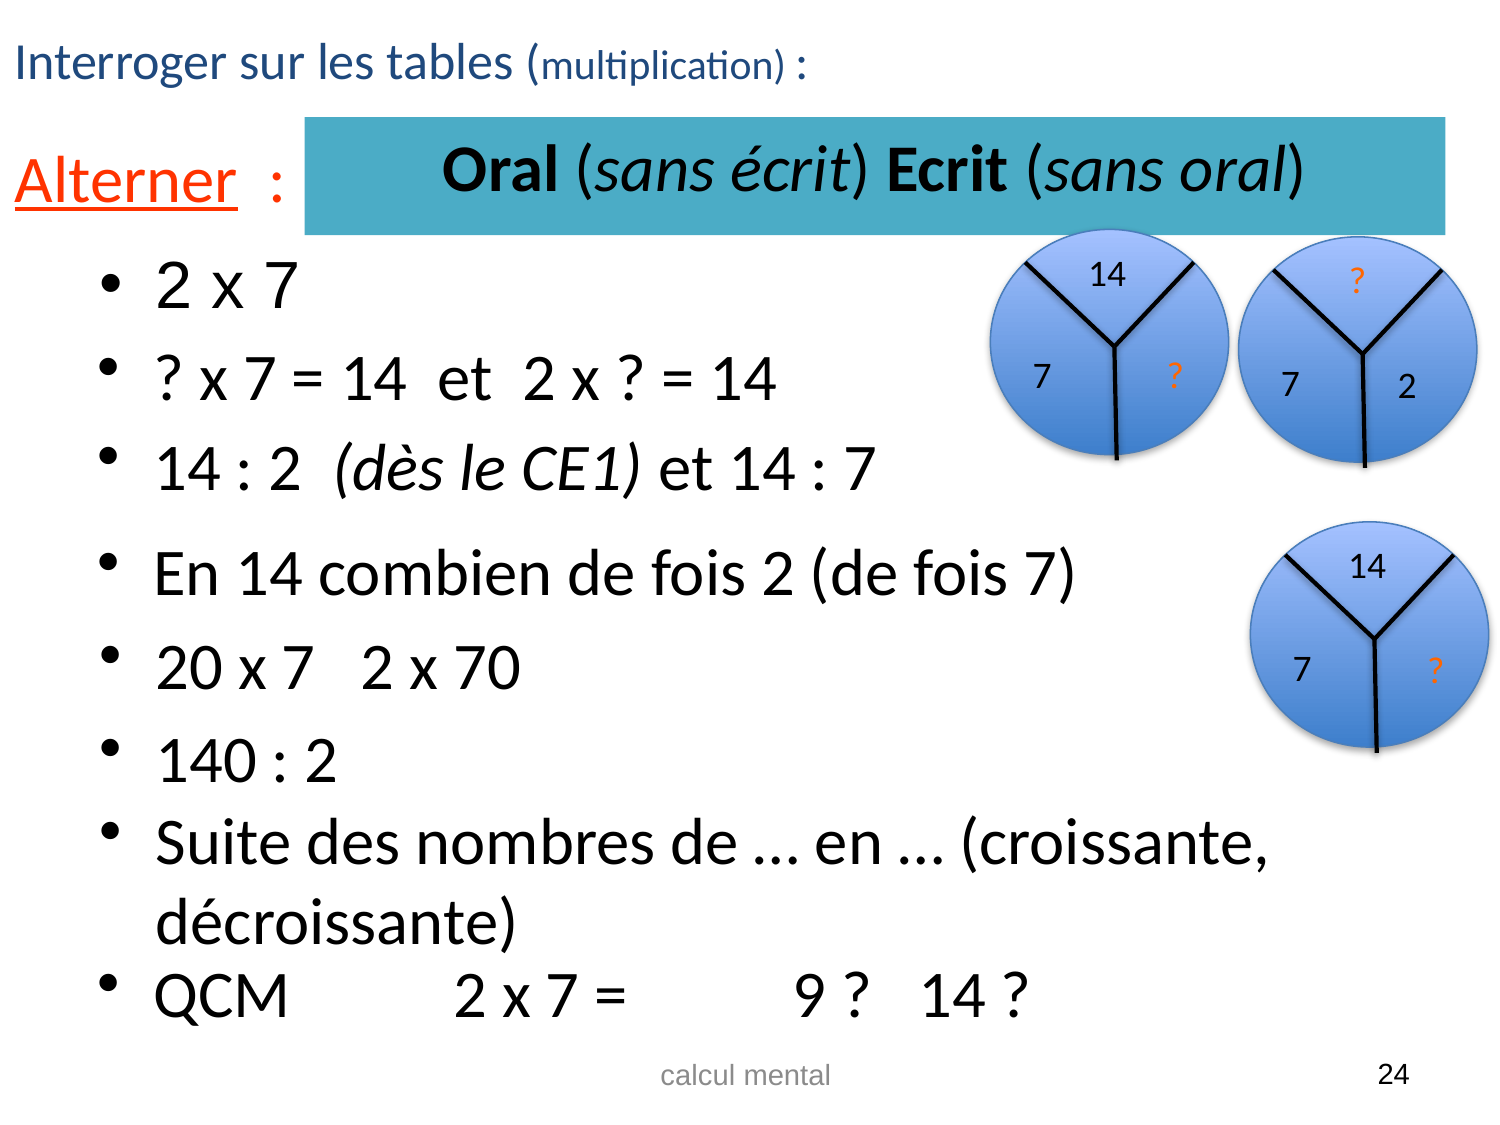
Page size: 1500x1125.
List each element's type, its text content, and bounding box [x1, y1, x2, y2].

text_box Suite des nombres de … en … (croissante, décroissante) [84, 790, 1307, 961]
text_box 14 : 2 (dès le CE1) et 14 : 7 [82, 416, 1304, 528]
text_box QCM 2 x 7 = 9 ? 14 ? [82, 943, 1304, 1090]
slide_number 24 [1074, 1042, 1425, 1103]
footer calcul mental [512, 1035, 988, 1114]
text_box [1250, 521, 1489, 754]
list 2 x 7 [84, 236, 839, 326]
text_box ? x 7 = 14 et 2 x ? = 14 [82, 326, 870, 416]
text_box En 14 combien de fois 2 (de fois 7) [82, 528, 1245, 633]
text_box Interroger sur les tables (multiplication) : [0, 0, 1418, 118]
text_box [1238, 236, 1478, 469]
text_box Alterner : [0, 128, 340, 247]
text_box Oral (sans écrit) Ecrit (sans oral) [304, 117, 1446, 236]
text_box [990, 229, 1229, 461]
text_box 20 x 7 2 x 70 140 : 2 [84, 615, 1307, 786]
